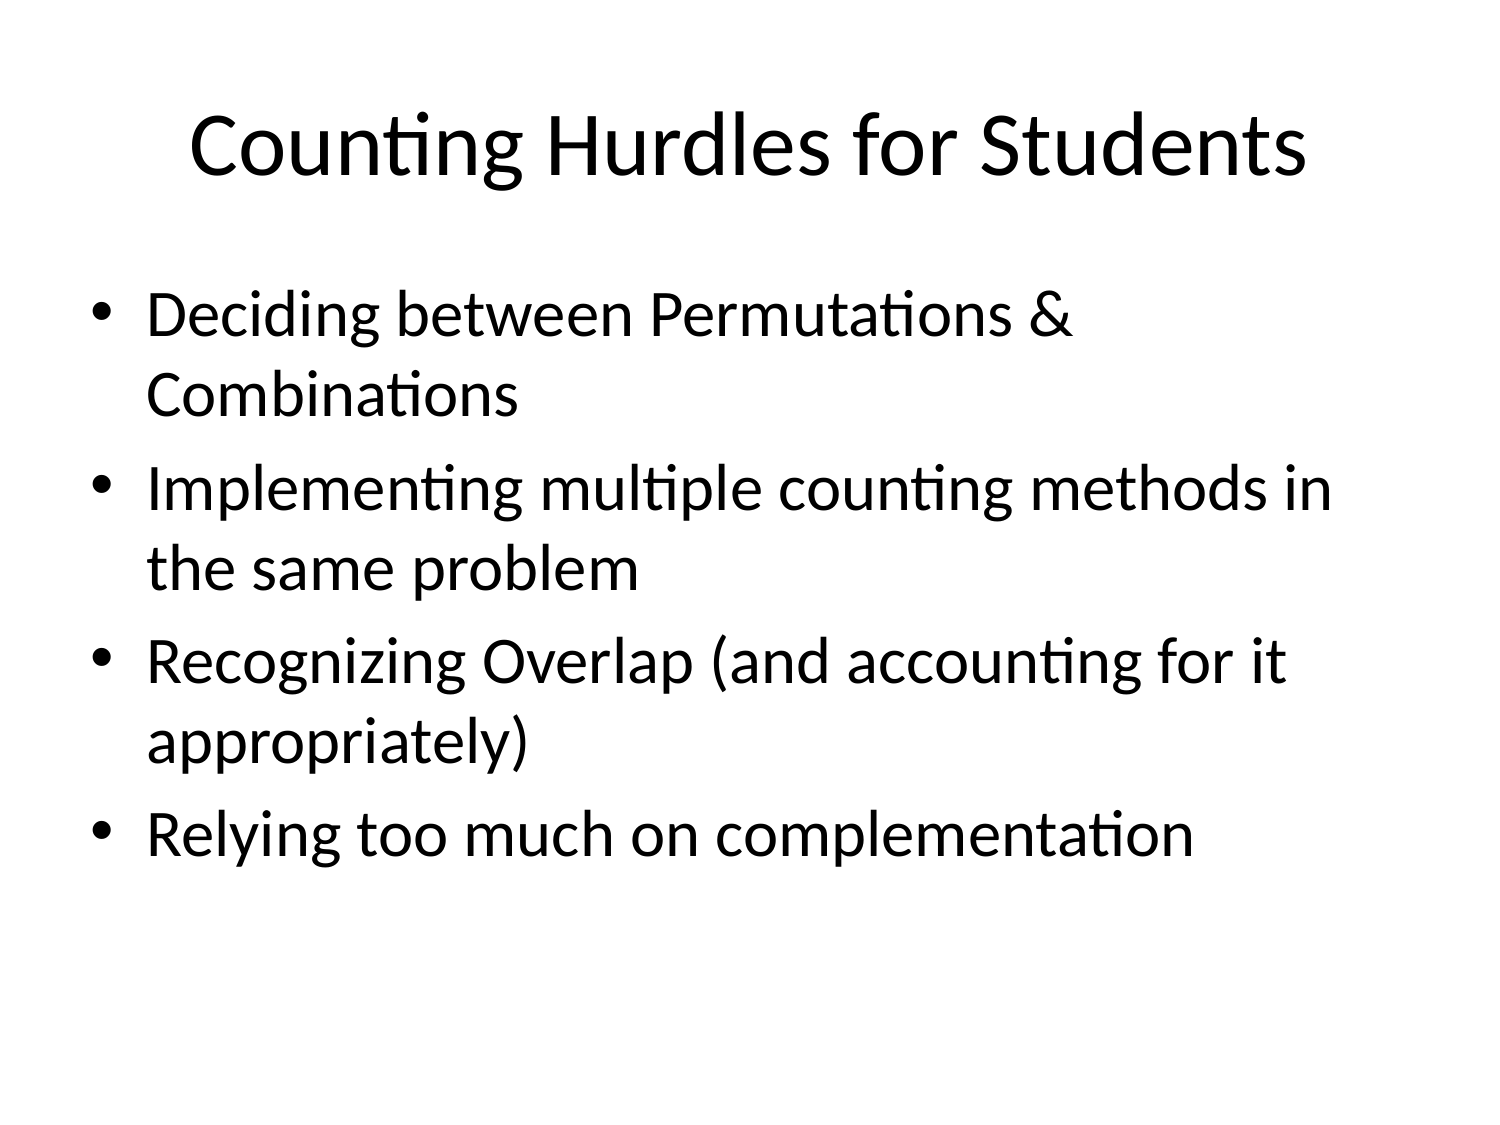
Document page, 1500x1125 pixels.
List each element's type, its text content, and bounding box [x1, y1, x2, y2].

title Counting Hurdles for Students [74, 44, 1426, 233]
list Deciding between Permutations & Combinations Implementing multiple counting methods in the same problem Recognizing Overlap (and accounting for it appropriately) Relying too much on complementation [74, 262, 1426, 1006]
